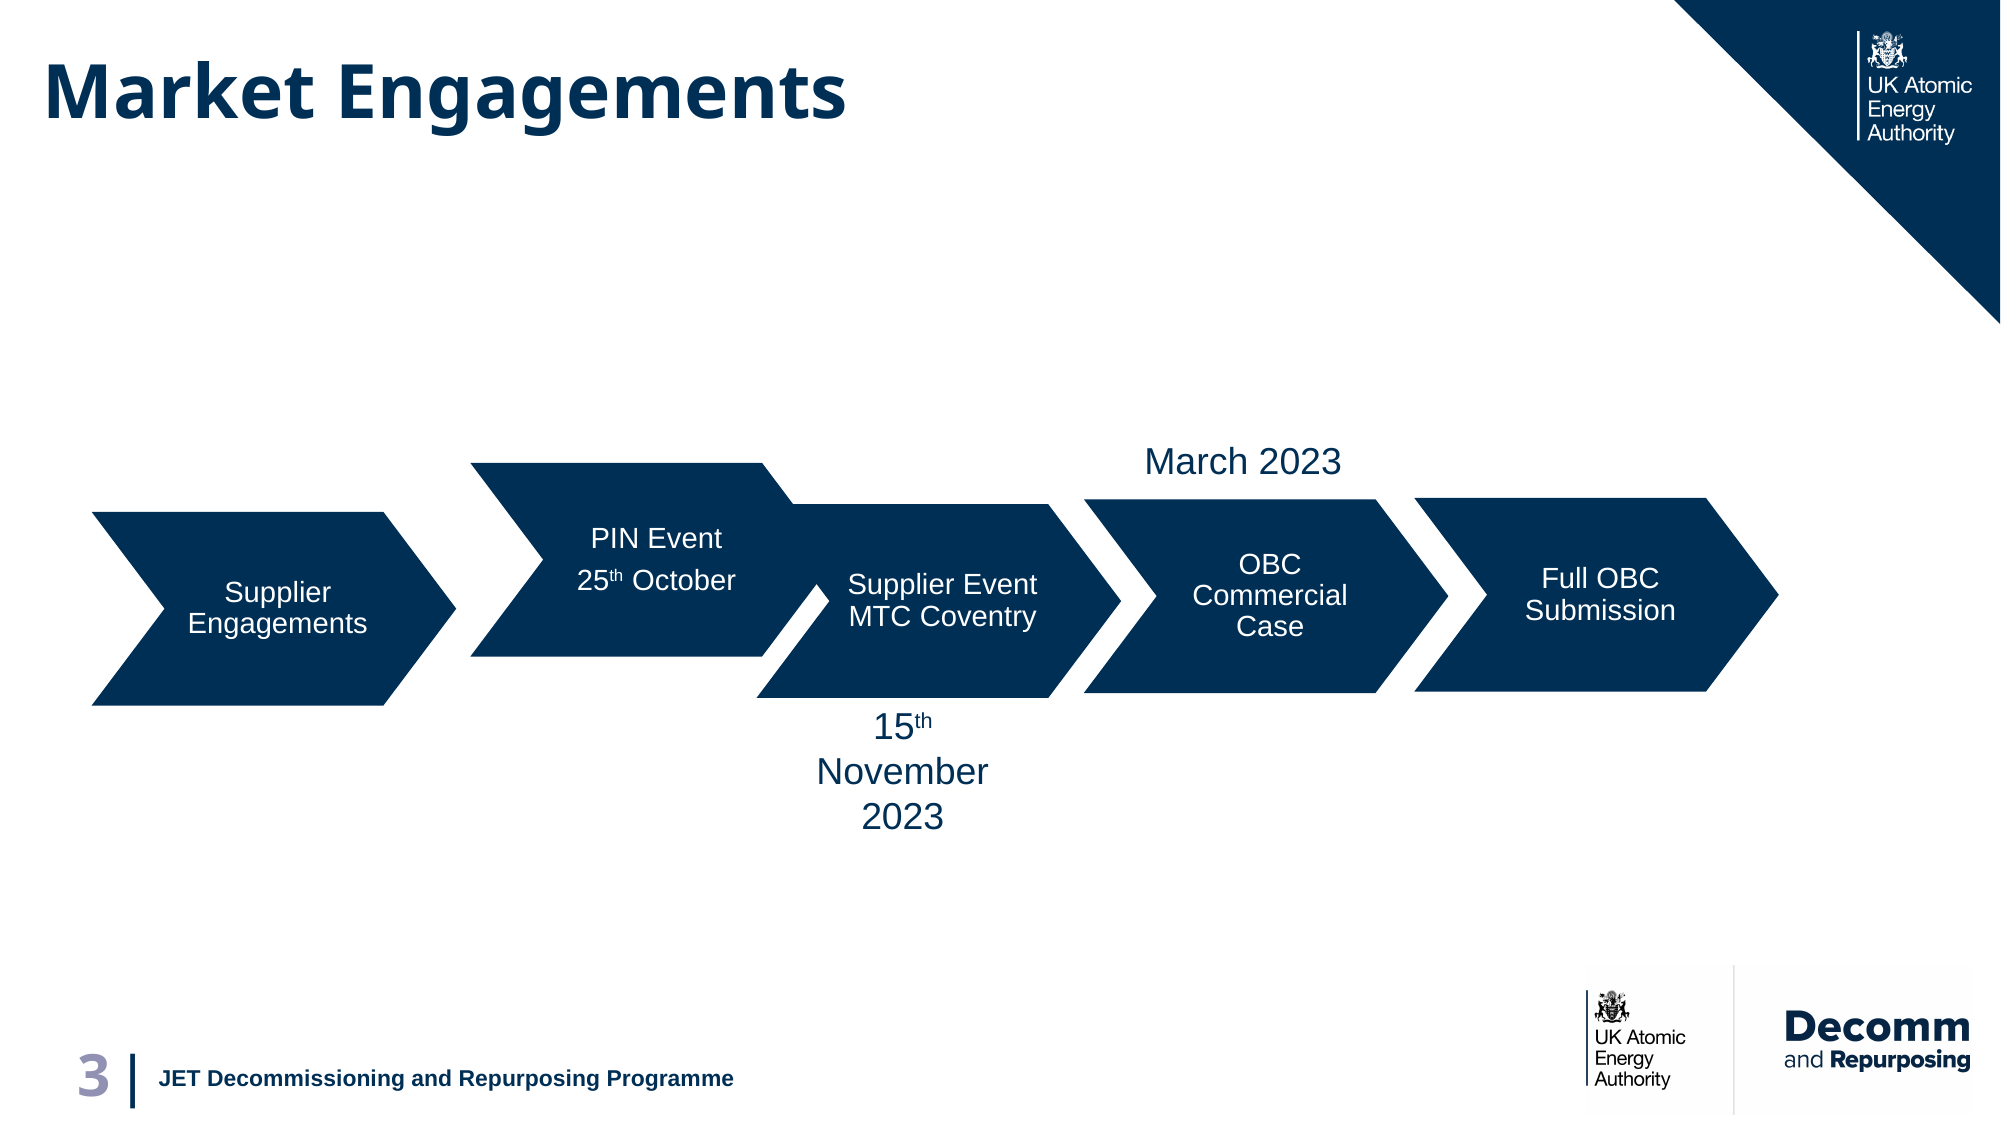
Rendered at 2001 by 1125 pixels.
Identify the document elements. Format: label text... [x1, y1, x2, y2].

footer JET Decommissioning and Repurposing Programme [143, 1047, 1294, 1108]
title Market Engagements [27, 36, 1606, 254]
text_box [91, 462, 1779, 706]
picture [1857, 31, 1972, 145]
text_box March 2023 [1121, 430, 1366, 462]
text_box 15th November 2023 [742, 706, 1064, 845]
picture [1586, 965, 1972, 1115]
slide_number 3 [16, 1047, 126, 1108]
